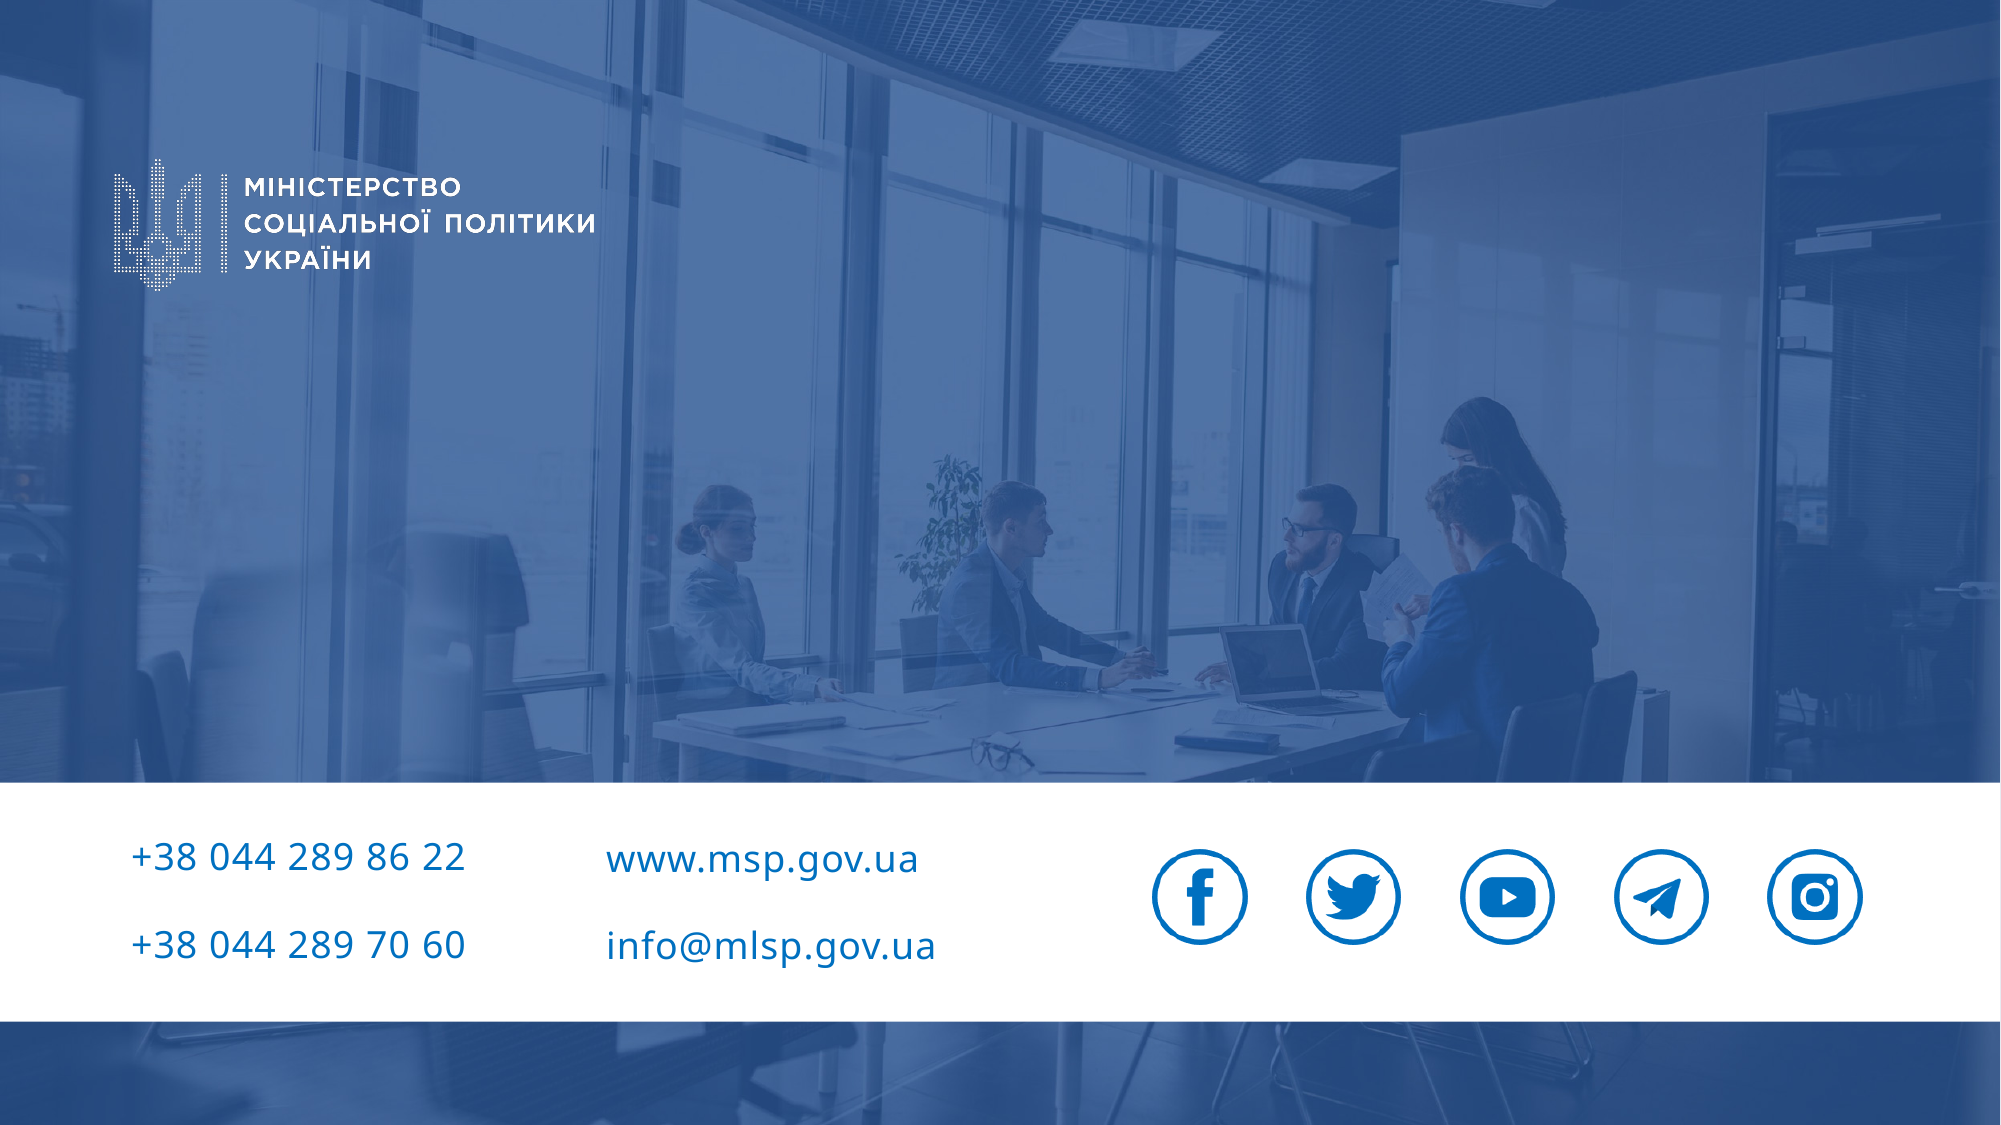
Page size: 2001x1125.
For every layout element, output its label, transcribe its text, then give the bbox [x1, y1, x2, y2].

picture [1298, 842, 1408, 951]
text_box [0, 781, 2000, 1024]
text_box +38 044 289 86 22 [131, 833, 564, 879]
text_box info@mlsp.gov.ua [606, 921, 984, 967]
picture [0, 0, 2001, 1125]
picture [1144, 842, 1254, 951]
picture [1452, 842, 1562, 951]
picture [1760, 842, 1870, 951]
picture [1606, 842, 1716, 951]
text_box www.msp.gov.ua [606, 834, 984, 880]
text_box +38 044 289 70 60 [131, 920, 564, 966]
